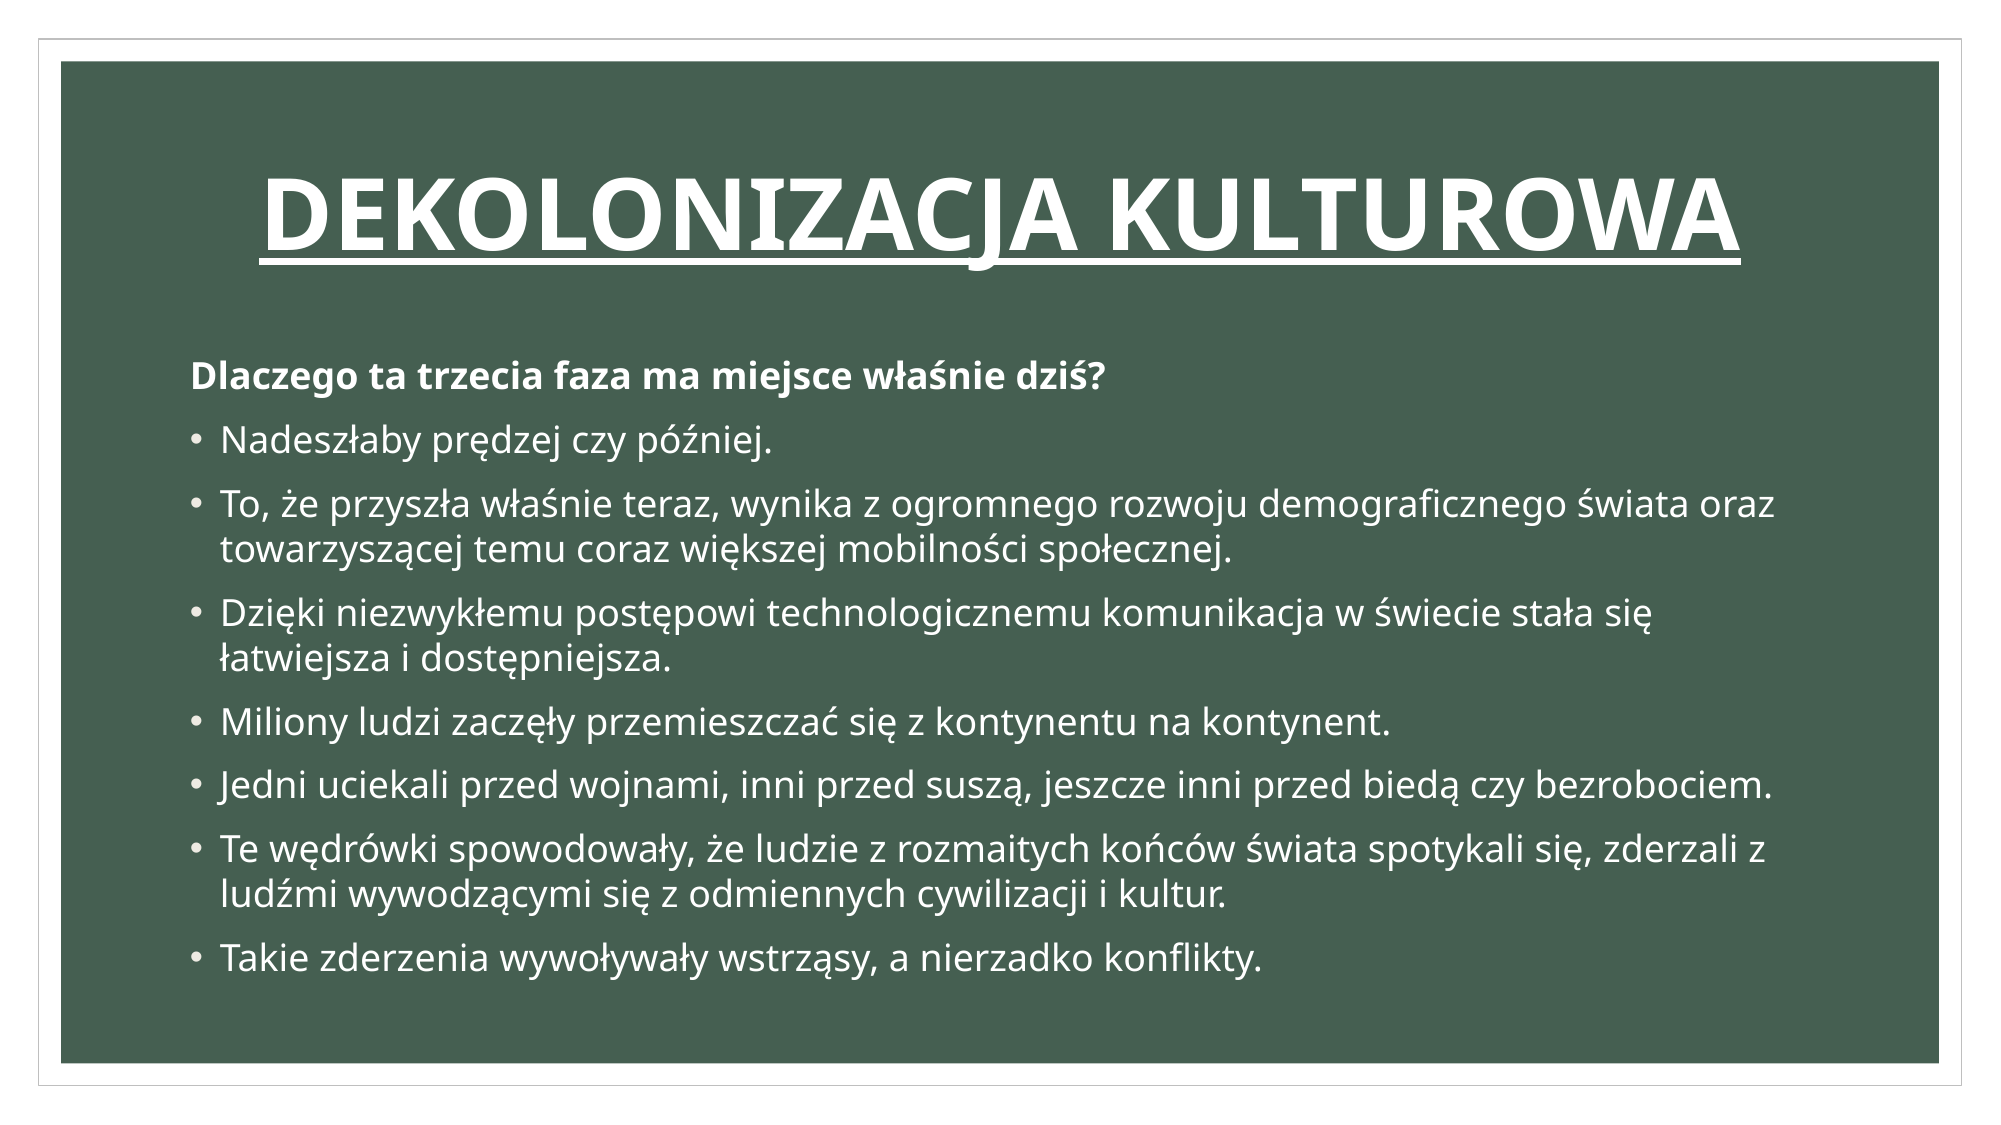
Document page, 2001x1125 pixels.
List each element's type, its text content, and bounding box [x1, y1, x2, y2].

list Dlaczego ta trzecia faza ma miejsce właśnie dziś? Nadeszłaby prędzej czy później. To, że przyszła właśnie teraz, wynika z ogromnego rozwoju demograficznego świata oraz towarzyszącej temu coraz większej mobilności społecznej. Dzięki niezwykłemu postępowi technologicznemu komunikacja w świecie stała się łatwiejsza i dostępniejsza. Miliony ludzi zaczęły przemieszczać się z kontynentu na kontynent. Jedni uciekali przed wojnami, inni przed suszą, jeszcze inni przed biedą czy bezrobociem. Te wędrówki spowodowały, że ludzie z rozmaitych końców świata spotykali się, zderzali z ludźmi wywodzącymi się z odmiennych cywilizacji i kultur. Takie zderzenia wywoływały wstrząsy, a nierzadko konflikty. [174, 345, 1825, 990]
title DEKOLONIZACJA KULTUROWA [174, 105, 1825, 331]
